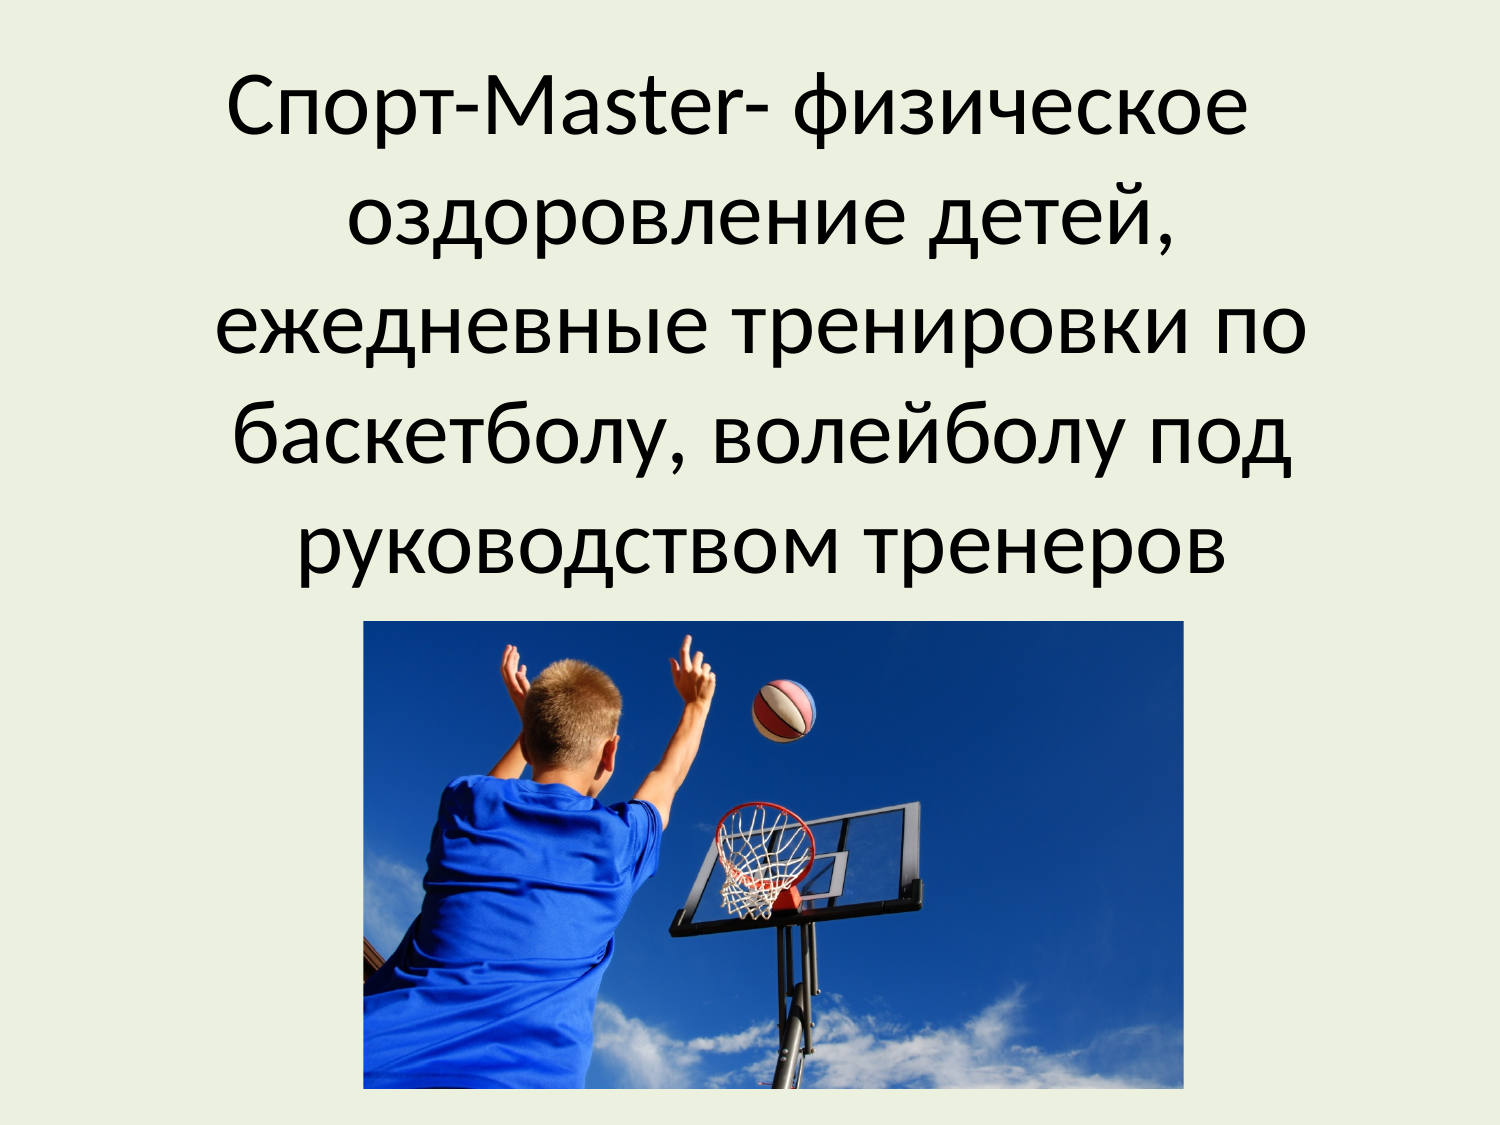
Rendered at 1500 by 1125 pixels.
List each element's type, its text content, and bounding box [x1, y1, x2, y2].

picture [363, 620, 1184, 1089]
text_box Спорт-Master- физическое оздоровление детей, ежедневные тренировки по баскетболу, волейболу под руководством тренеров [46, 35, 1430, 600]
